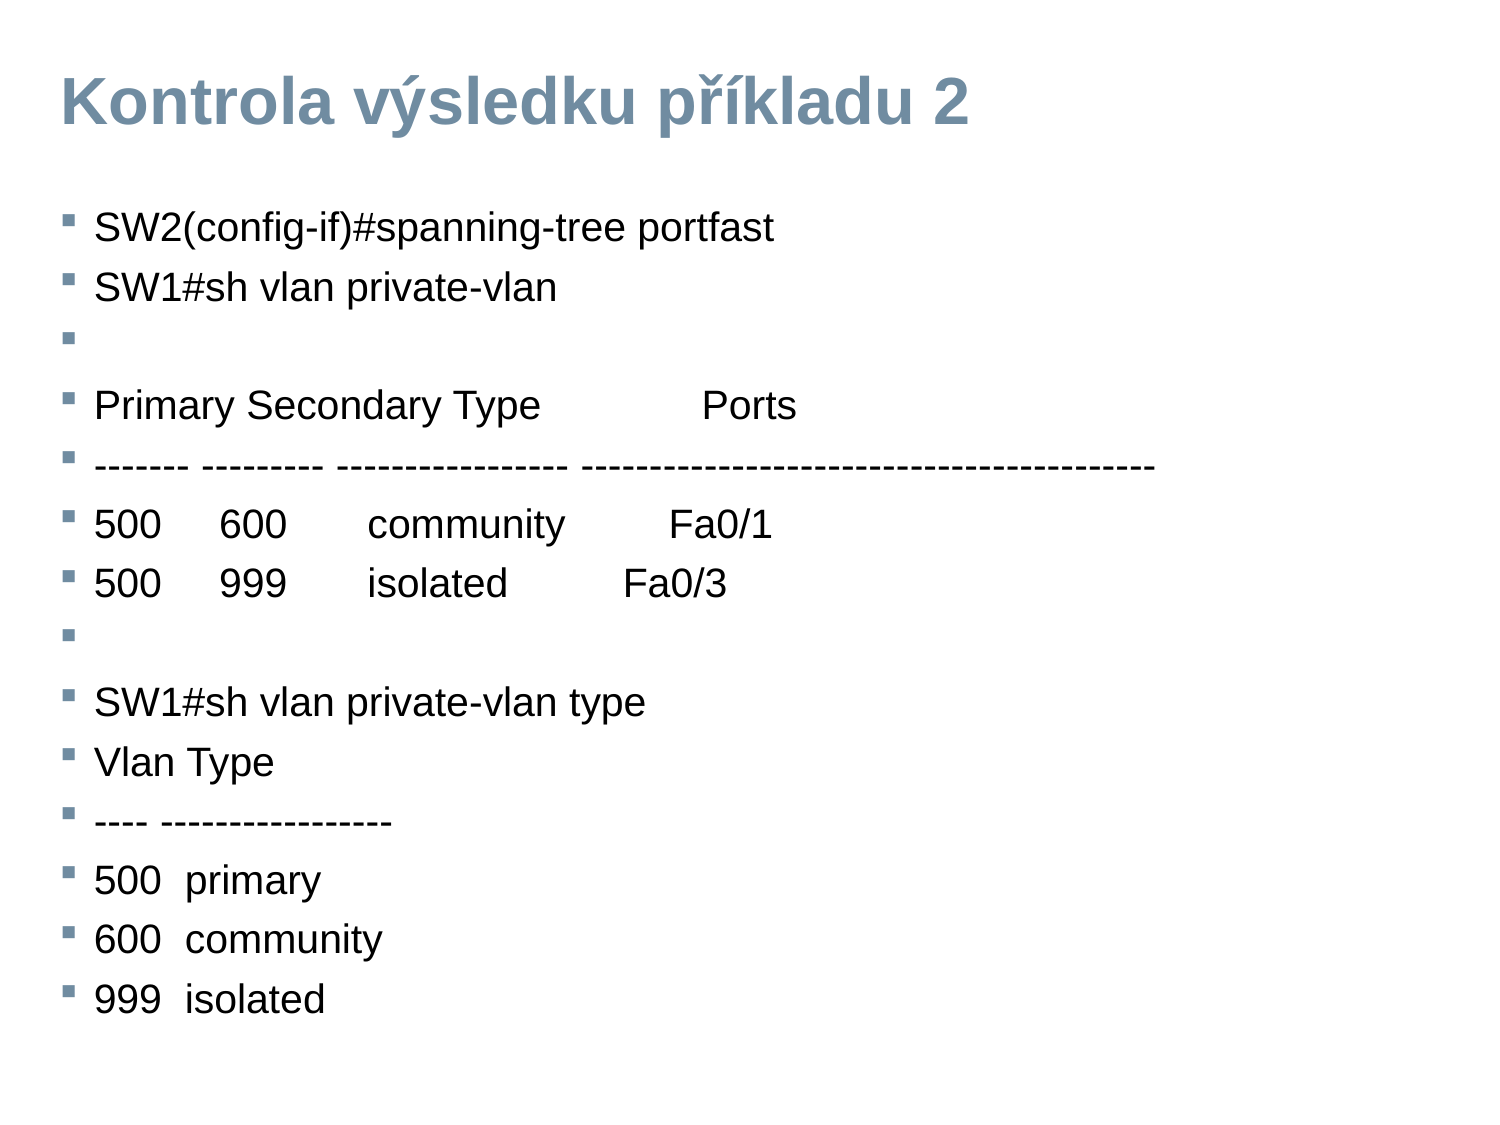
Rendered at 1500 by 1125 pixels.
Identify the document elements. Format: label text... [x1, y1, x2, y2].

title Kontrola výsledku příkladu 2 [45, 59, 1444, 182]
list SW2(config-if)#spanning-tree portfast SW1#sh vlan private-vlan Primary Secondary Type Ports ------- --------- ----------------- ------------------------------------------ 500 600 community Fa0/1 500 999 isolated Fa0/3 SW1#sh vlan private-vlan type Vlan Type ---- ----------------- 500 primary 600 community 999 isolated [45, 193, 1444, 1037]
